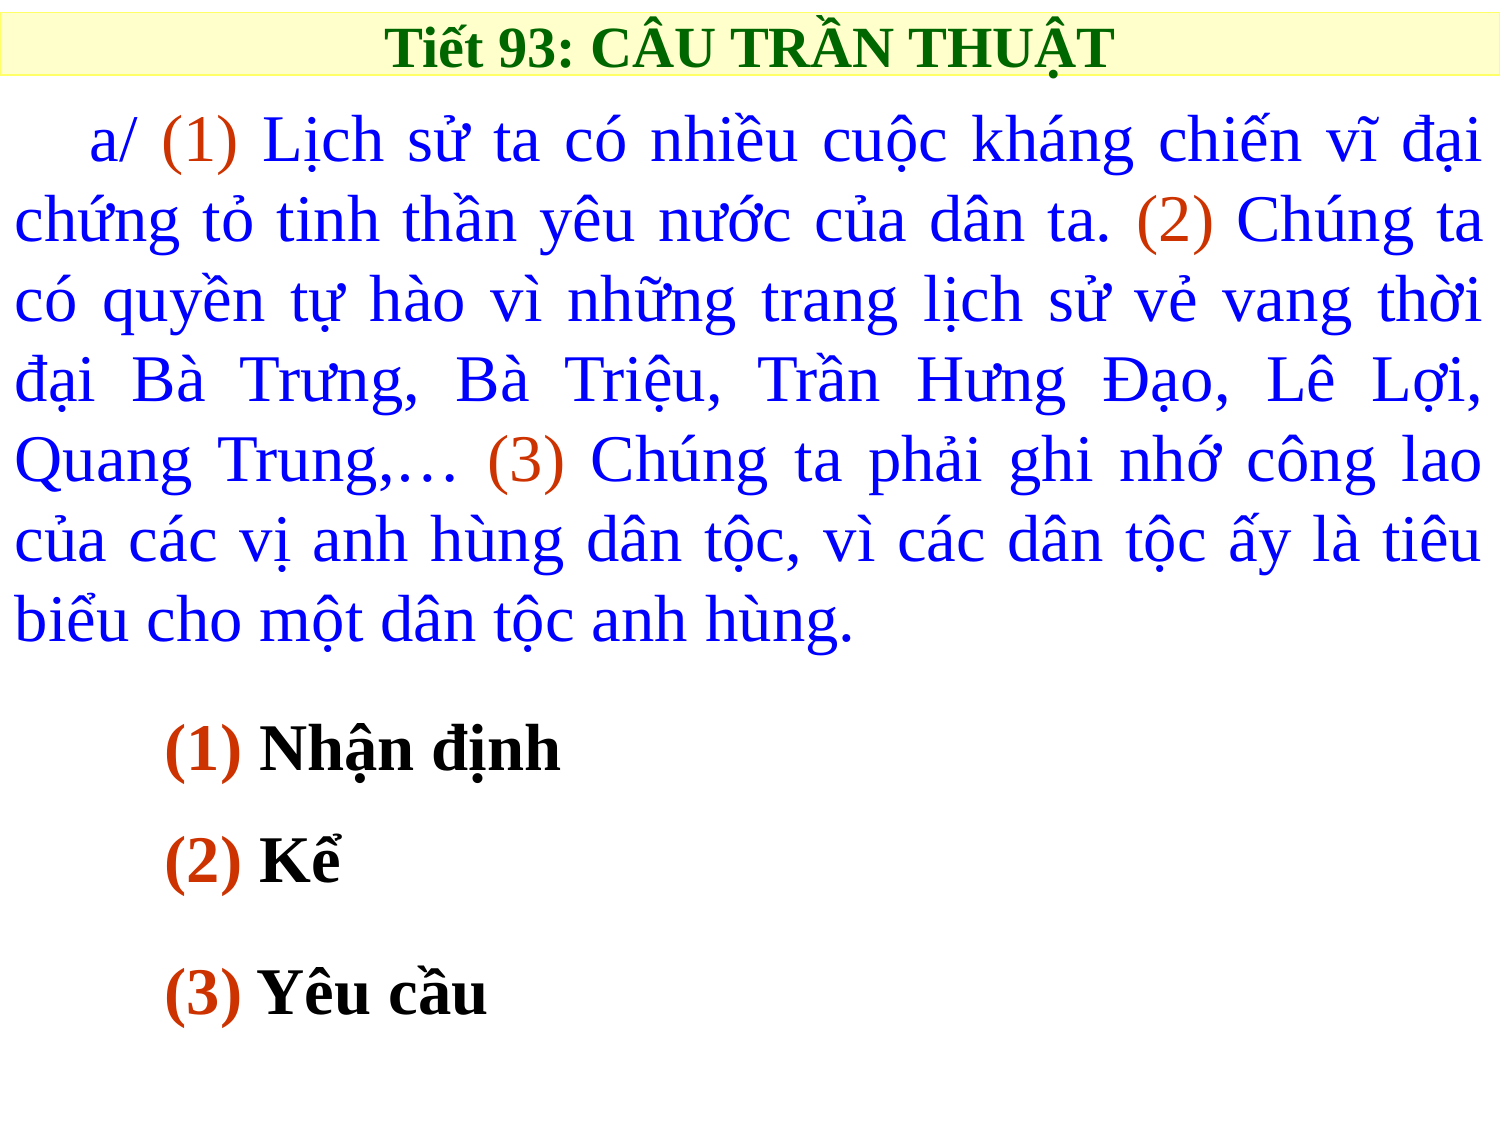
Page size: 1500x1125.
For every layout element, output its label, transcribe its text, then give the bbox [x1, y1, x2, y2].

text_box (3) Yêu cầu [150, 962, 563, 1013]
text_box a/ (1) Lịch sử ta có nhiều cuộc kháng chiến vĩ đại chứng tỏ tinh thần yêu nước của dân ta. (2) Chúng ta có quyền tự hào vì những trang lịch sử vẻ vang thời đại Bà Trưng, Bà Triệu, Trần Hưng Đạo, Lê Lợi, Quang Trung,… (3) Chúng ta phải ghi nhớ công lao của các vị anh hùng dân tộc, vì các dân tộc ấy là tiêu biểu cho một dân tộc anh hùng. [0, 87, 1500, 662]
text_box (1) Nhận định [150, 712, 1450, 775]
text_box (2) Kể [149, 824, 450, 888]
text_box Tiết 93: CÂU TRẦN THUẬT [0, 12, 1500, 75]
